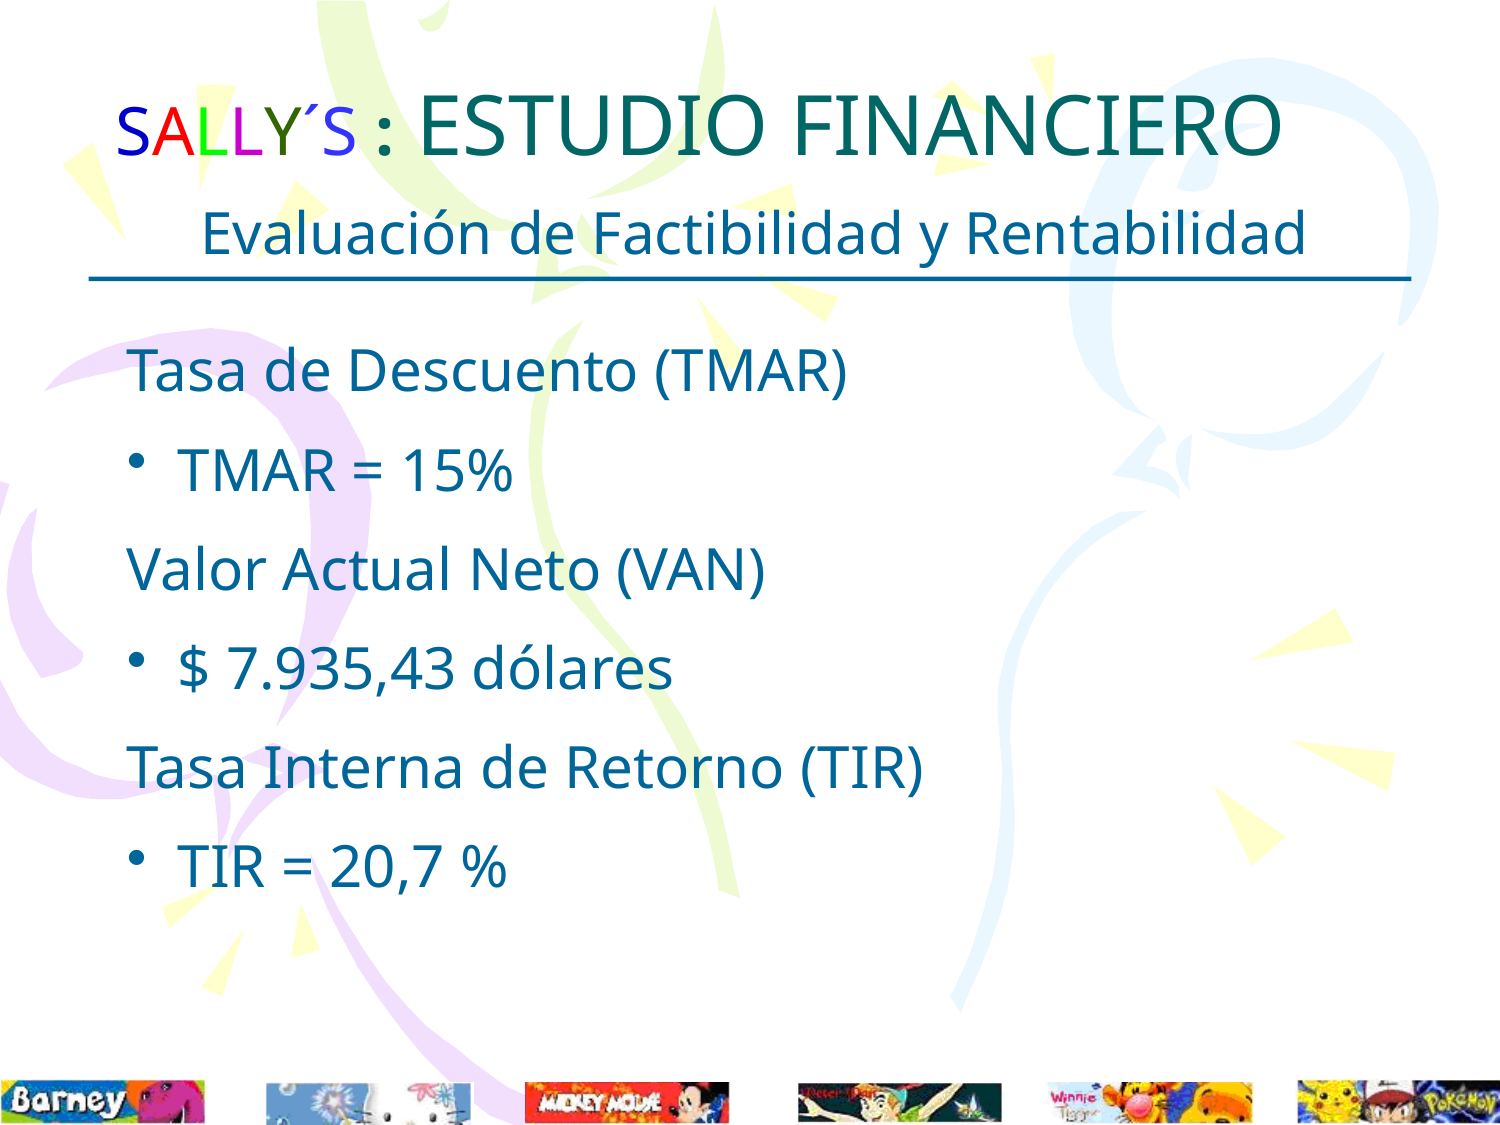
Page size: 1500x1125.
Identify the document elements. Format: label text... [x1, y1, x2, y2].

title SALLY´S : ESTUDIO FINANCIERO [100, 66, 1471, 185]
subtitle Evaluación de Factibilidad y Rentabilidad [64, 196, 1459, 280]
picture [265, 1082, 474, 1125]
picture [796, 1082, 1006, 1125]
picture [0, 1079, 209, 1125]
picture [1294, 1079, 1500, 1125]
picture [1045, 1082, 1254, 1125]
picture [525, 1082, 734, 1125]
text_box Tasa de Descuento (TMAR) TMAR = 15% Valor Actual Neto (VAN) $ 7.935,43 dólares Tasa Interna de Retorno (TIR) TIR = 20,7 % [112, 326, 1365, 907]
